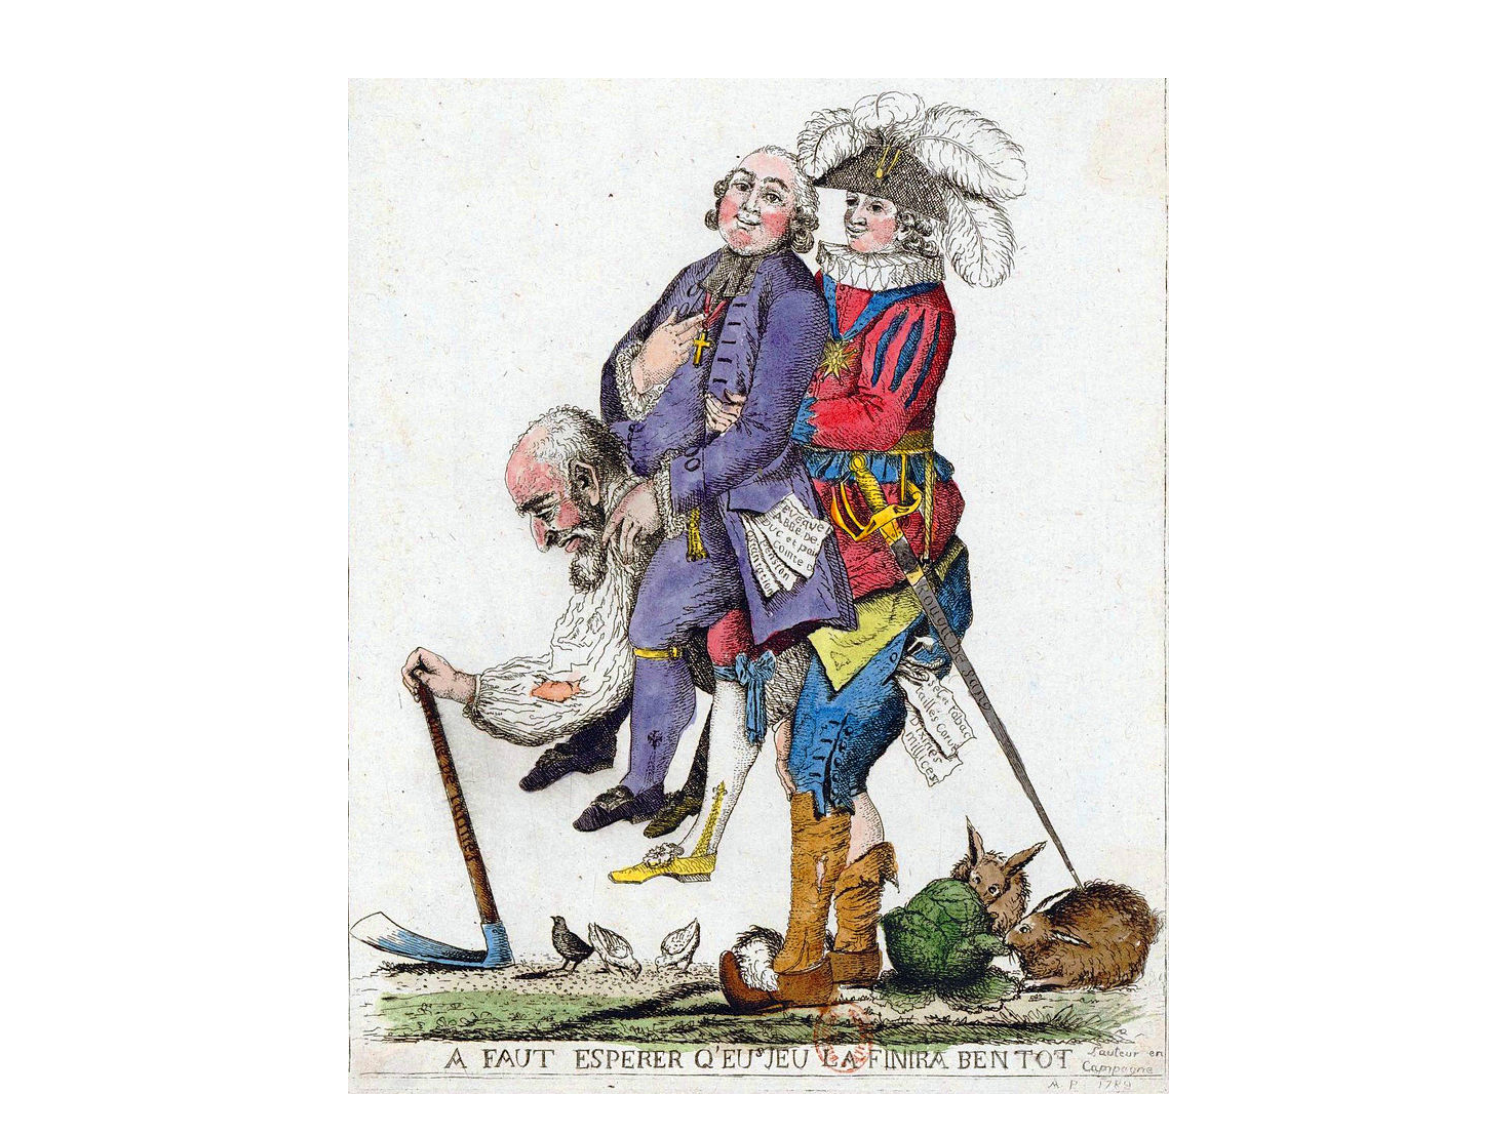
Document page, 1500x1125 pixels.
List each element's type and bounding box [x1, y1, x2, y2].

picture [348, 77, 1169, 1095]
